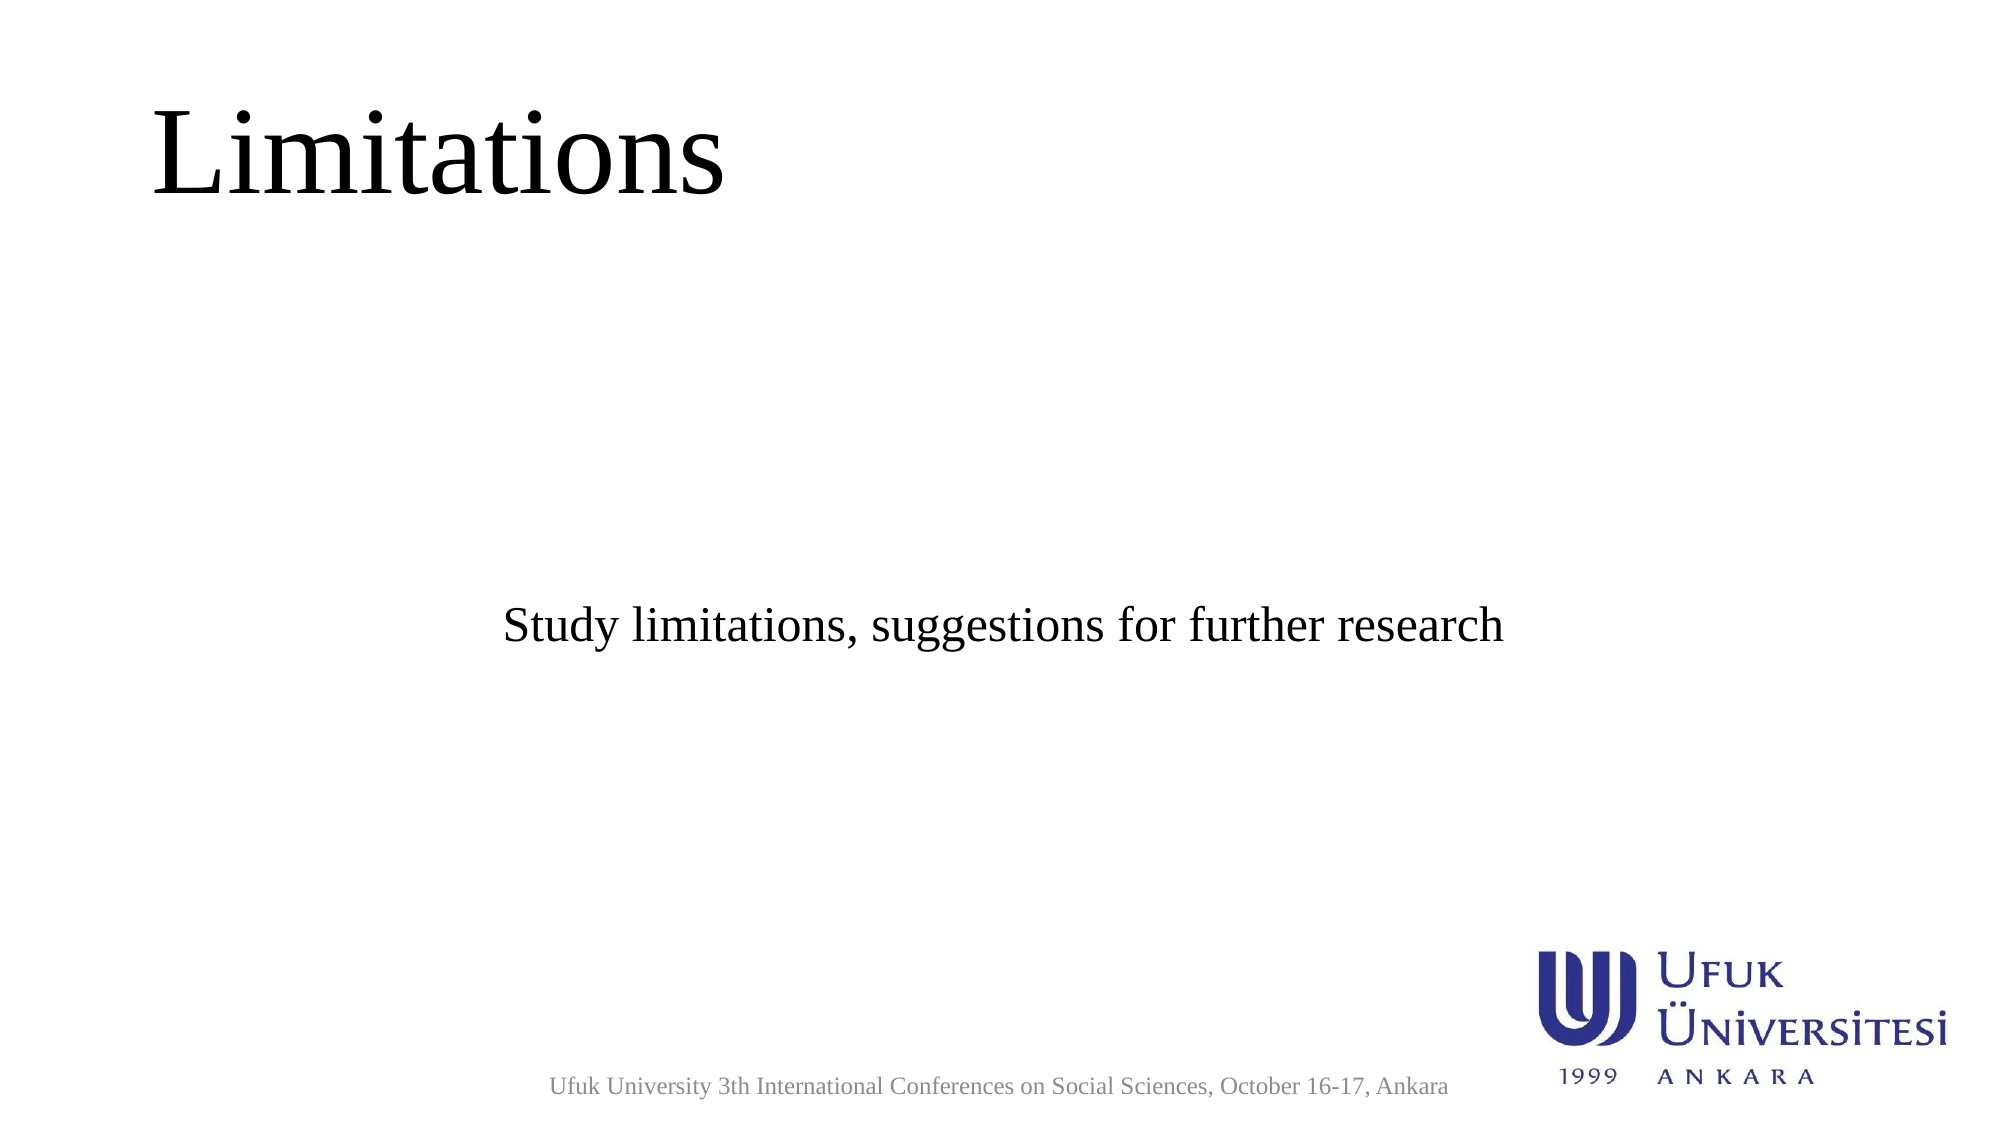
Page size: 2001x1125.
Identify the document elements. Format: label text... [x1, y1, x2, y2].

subtitle Study limitations, suggestions for further research [249, 590, 1758, 863]
picture [1487, 891, 1983, 1125]
title Limitations [136, 72, 1395, 229]
footer Ufuk University 3th International Conferences on Social Sciences, October 16-17, Ankara [530, 1054, 1469, 1115]
